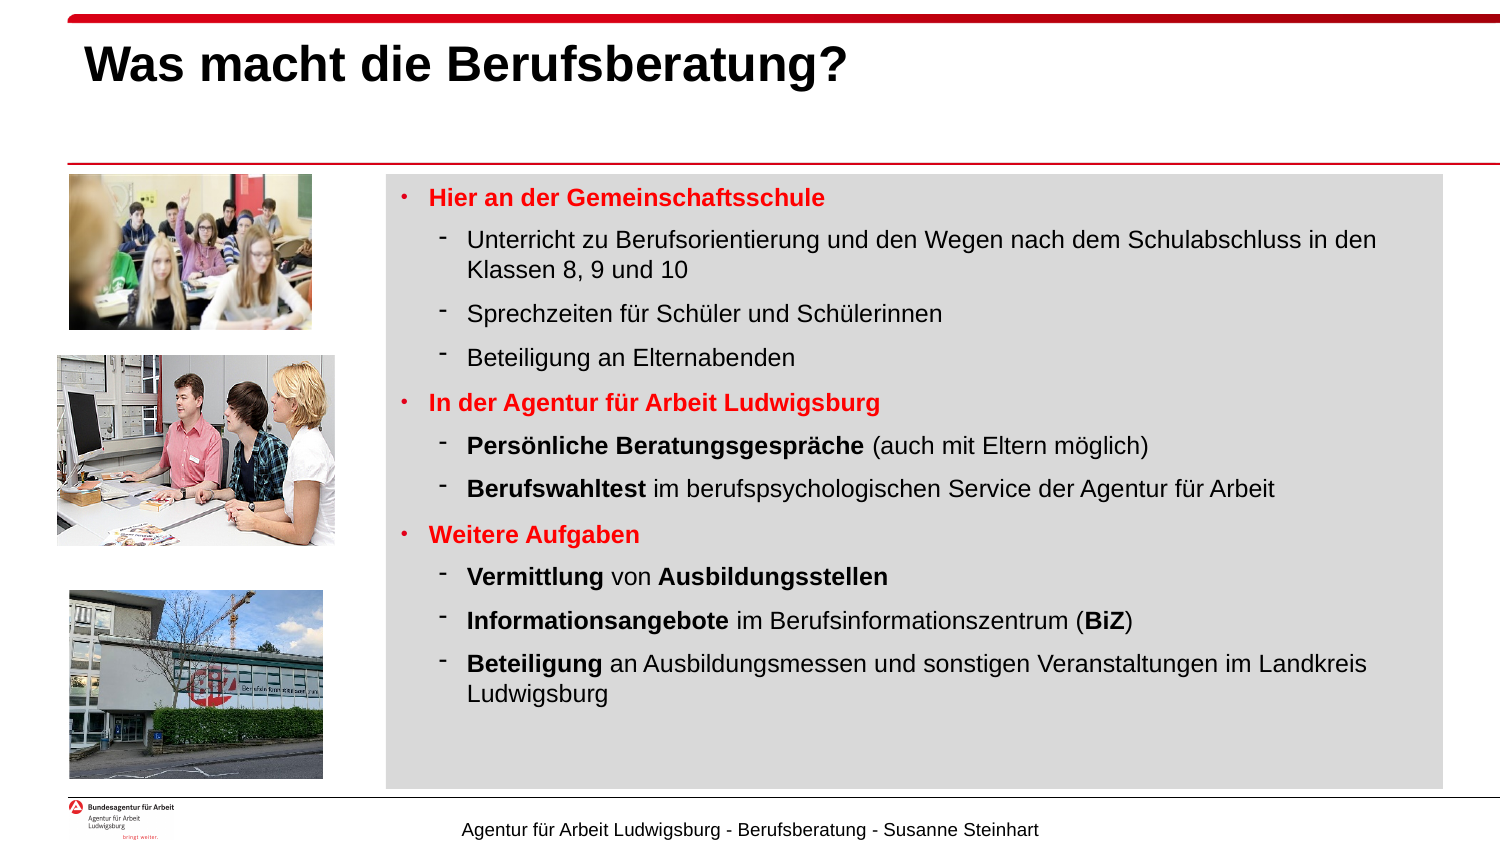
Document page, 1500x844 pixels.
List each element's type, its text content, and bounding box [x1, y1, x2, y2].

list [69, 589, 324, 780]
picture [56, 355, 341, 546]
text_box Agentur für Arbeit Ludwigsburg - Berufsberatung - Susanne Steinhart [446, 810, 1371, 842]
text_box Hier an der Gemeinschaftsschule Unterricht zu Berufsorientierung und den Wegen nach dem Schulabschluss in den Klassen 8, 9 und 10 Sprechzeiten für Schüler und Schülerinnen Beteiligung an Elternabenden In der Agentur für Arbeit Ludwigsburg Persönliche Beratungsgespräche (auch mit Eltern möglich) Berufswahltest im berufspsychologischen Service der Agentur für Arbeit Weitere Aufgaben Vermittlung von Ausbildungsstellen Informationsangebote im Berufsinformationszentrum (BiZ) Beteiligung an Ausbildungsmessen und sonstigen Veranstaltungen im Landkreis Ludwigsburg [385, 174, 1443, 789]
title Was macht die Berufsberatung? [69, 23, 1447, 165]
picture [14, 14, 1500, 165]
picture [69, 173, 312, 330]
picture [69, 800, 174, 840]
